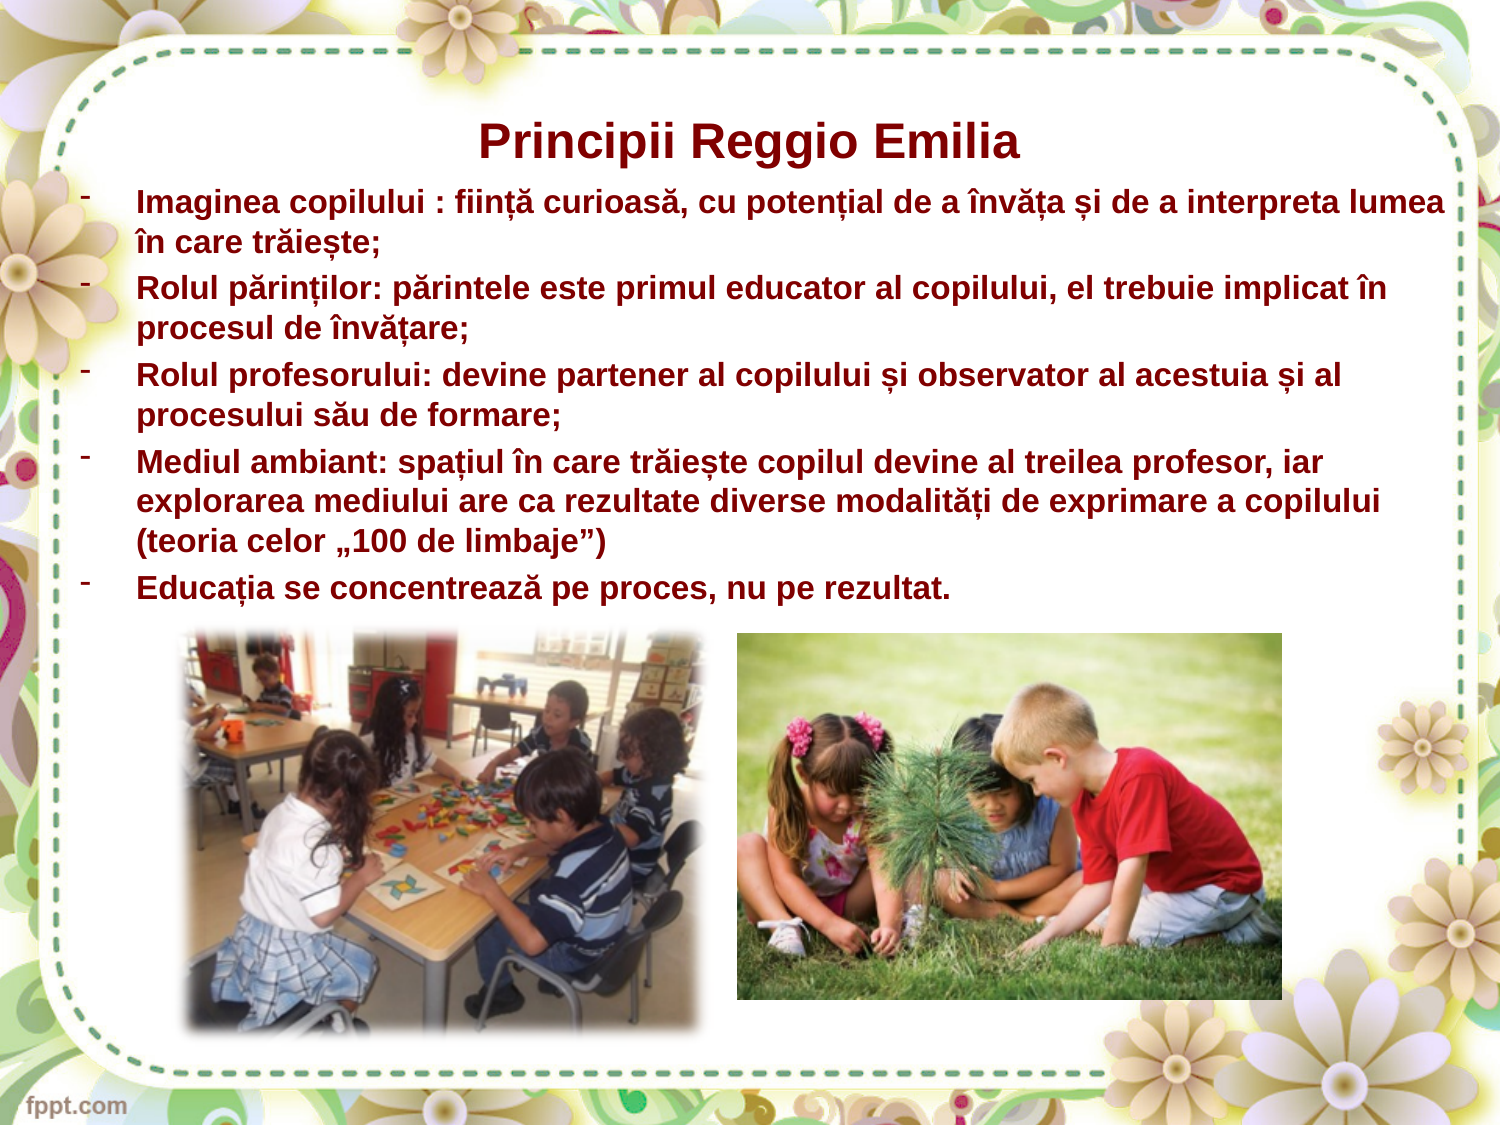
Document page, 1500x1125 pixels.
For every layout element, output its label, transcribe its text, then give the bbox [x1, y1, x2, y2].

picture [0, 0, 1500, 1125]
list Imaginea copilului : ființă curioasă, cu potențial de a învăța și de a interpreta lumea în care trăiește; Rolul părinților: părintele este primul educator al copilului, el trebuie implicat în procesul de învățare; Rolul profesorului: devine partener al copilului și observator al acestuia și al procesului său de formare; Mediul ambiant: spațiul în care trăiește copilul devine al treilea profesor, iar explorarea mediului are ca rezultate diverse modalități de exprimare a copilului (teoria celor „100 de limbaje”) Educația se concentrează pe proces, nu pe rezultat. [64, 172, 1471, 433]
title Principii Reggio Emilia [74, 44, 1426, 172]
